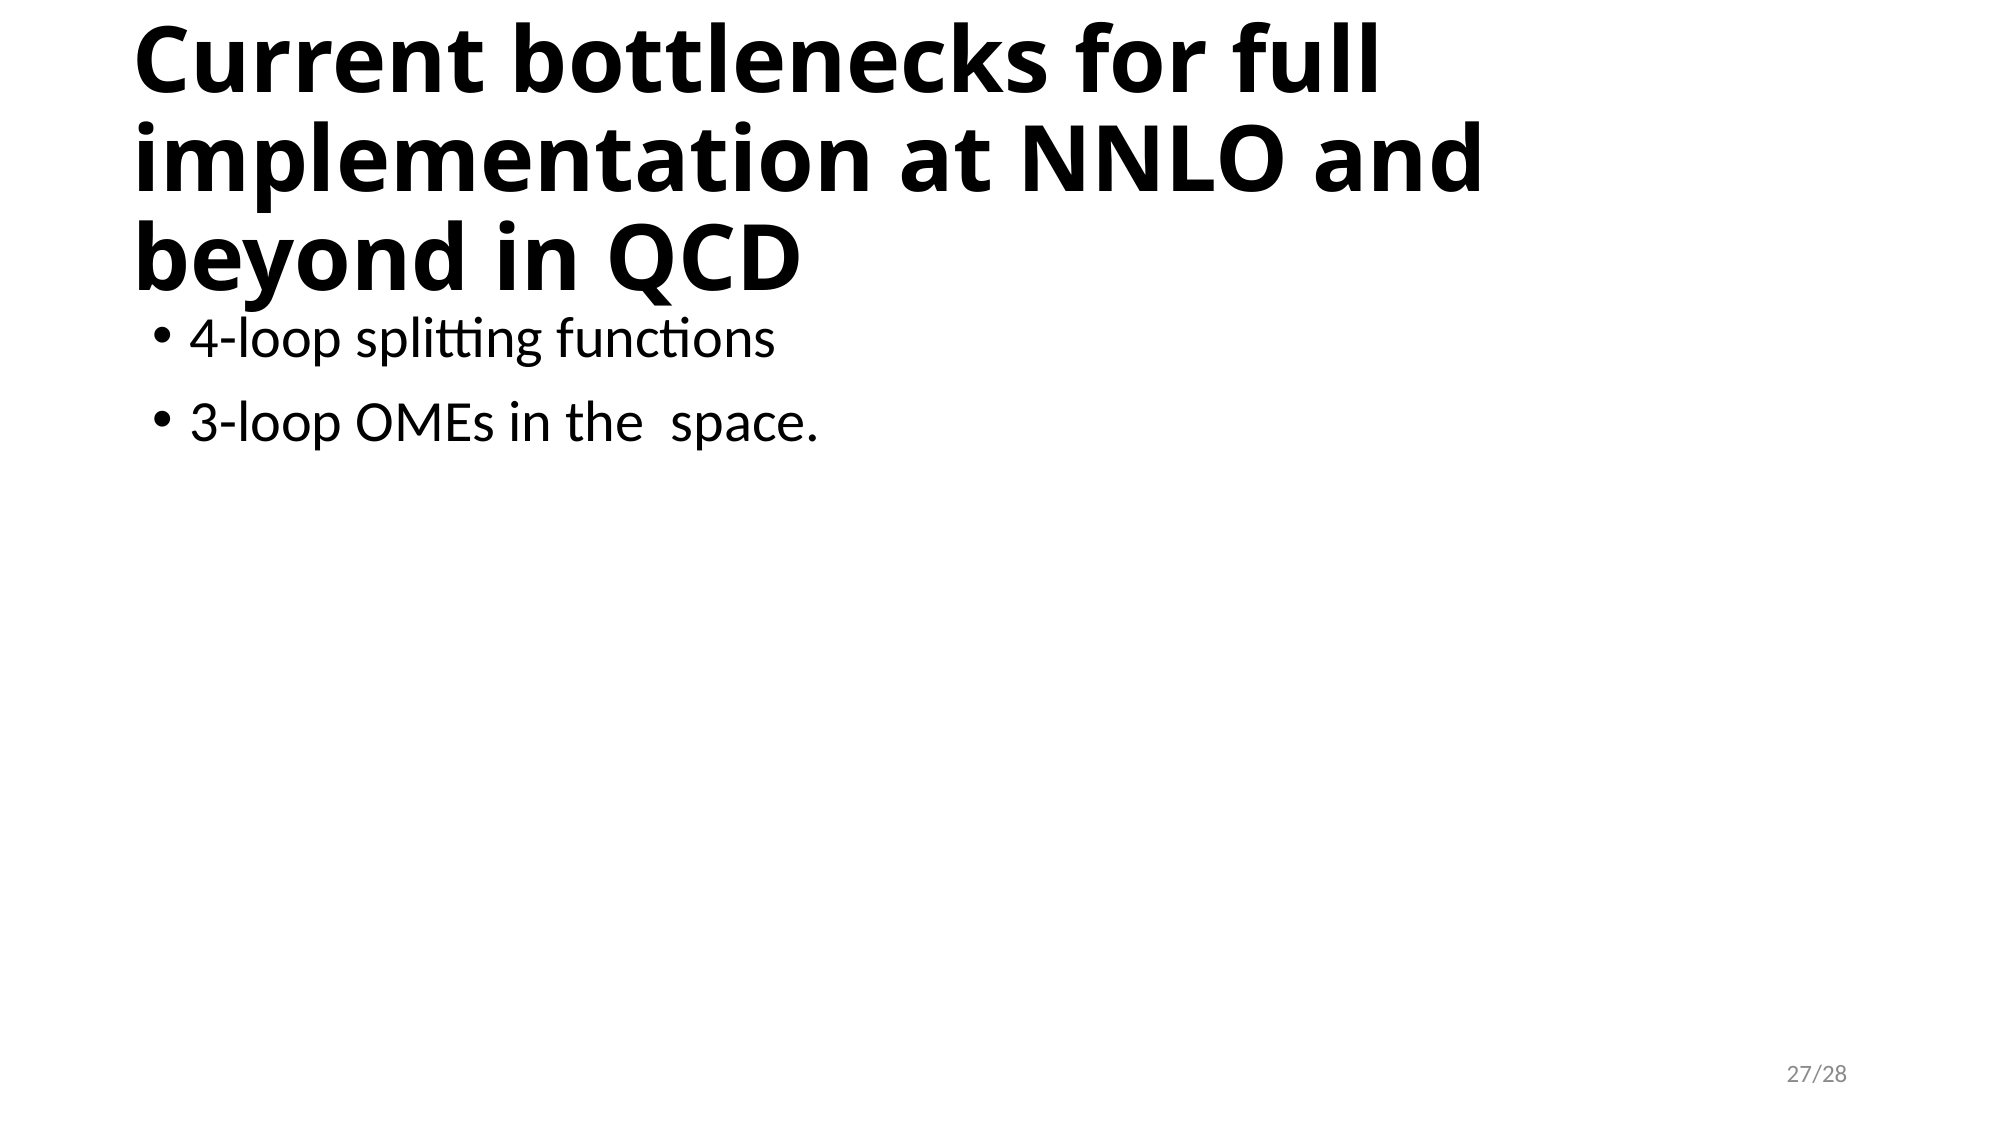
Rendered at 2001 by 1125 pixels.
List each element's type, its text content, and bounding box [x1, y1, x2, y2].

slide_number 26/28 [1412, 1042, 1863, 1103]
title Current bottlenecks for full implementation at NNLO and beyond in QCD [117, 53, 1842, 271]
